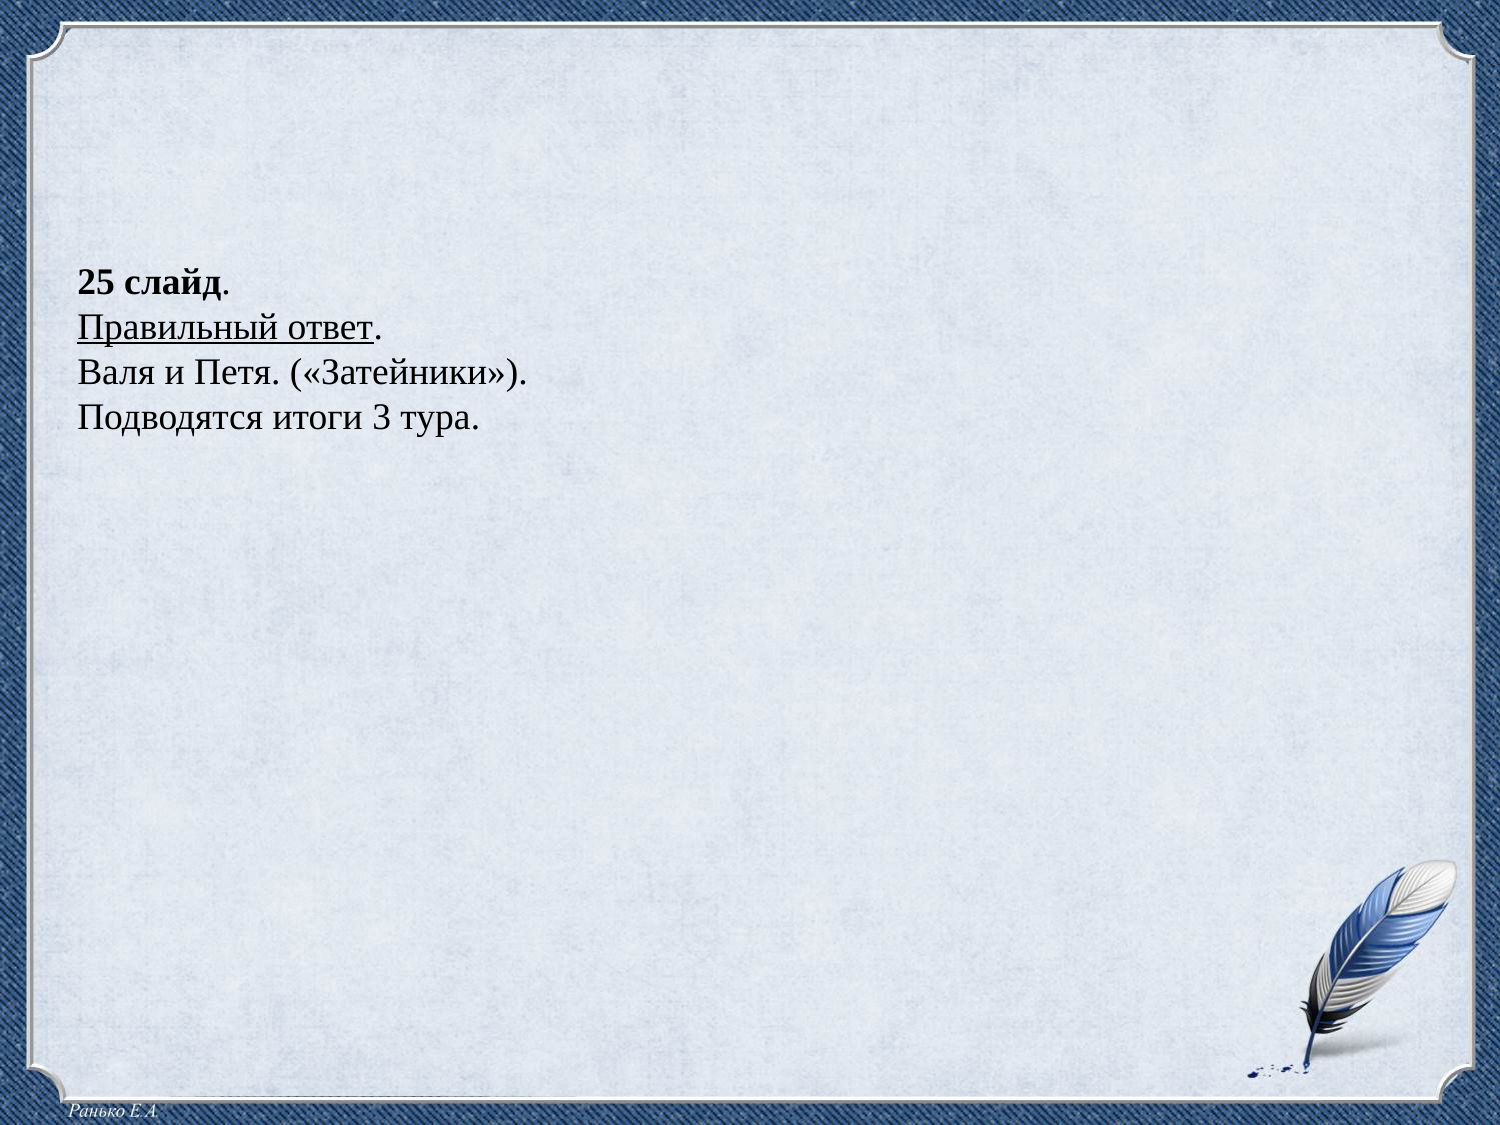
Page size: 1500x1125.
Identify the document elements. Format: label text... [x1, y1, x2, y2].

picture [0, 0, 1500, 1125]
text_box 25 слайд. Правильный ответ. Валя и Петя. («Затейники»). Подводятся итоги 3 тура. [62, 249, 1213, 445]
